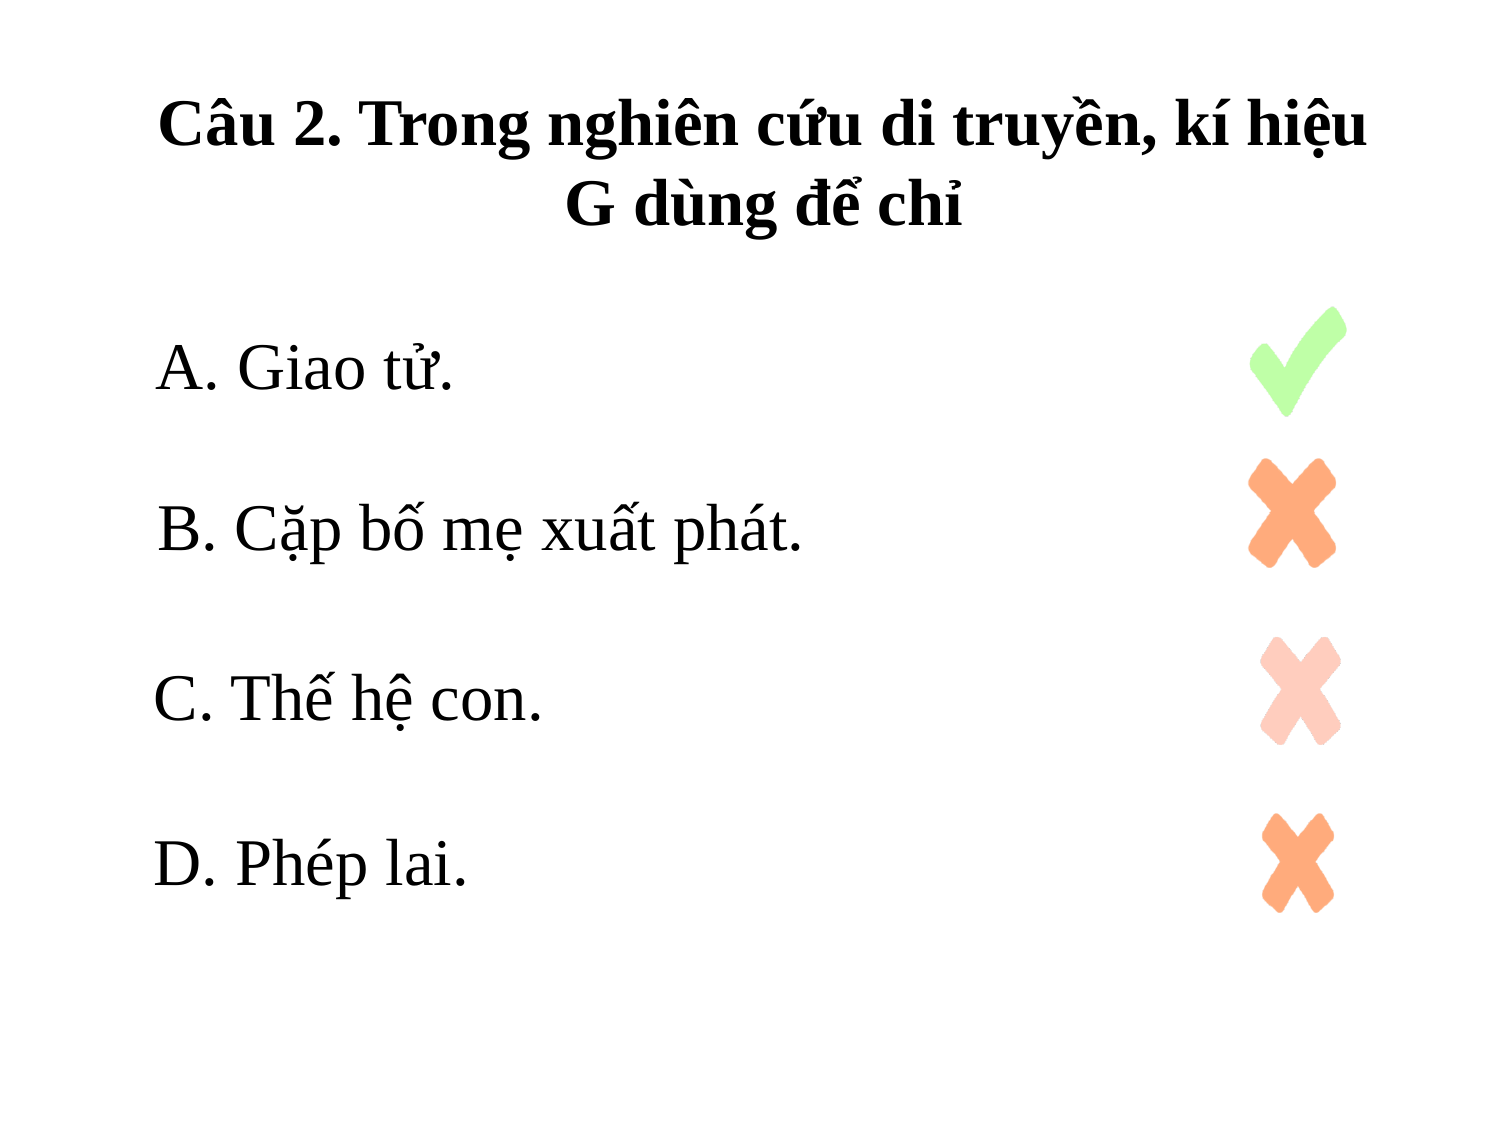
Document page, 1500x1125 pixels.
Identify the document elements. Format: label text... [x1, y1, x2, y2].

text_box C. Thế hệ con. [138, 616, 1361, 771]
text_box Câu 2. Trong nghiên cứu di truyền, kí hiệu G dùng để chỉ [115, 72, 1413, 245]
picture [1249, 633, 1349, 749]
text_box A. Giao tử. [140, 290, 1367, 436]
text_box D. Phép lai. [138, 788, 1367, 930]
text_box B. Cặp bố mẹ xuất phát. [141, 450, 1367, 597]
picture [1250, 810, 1342, 916]
picture [1235, 455, 1346, 573]
picture [1244, 302, 1354, 419]
